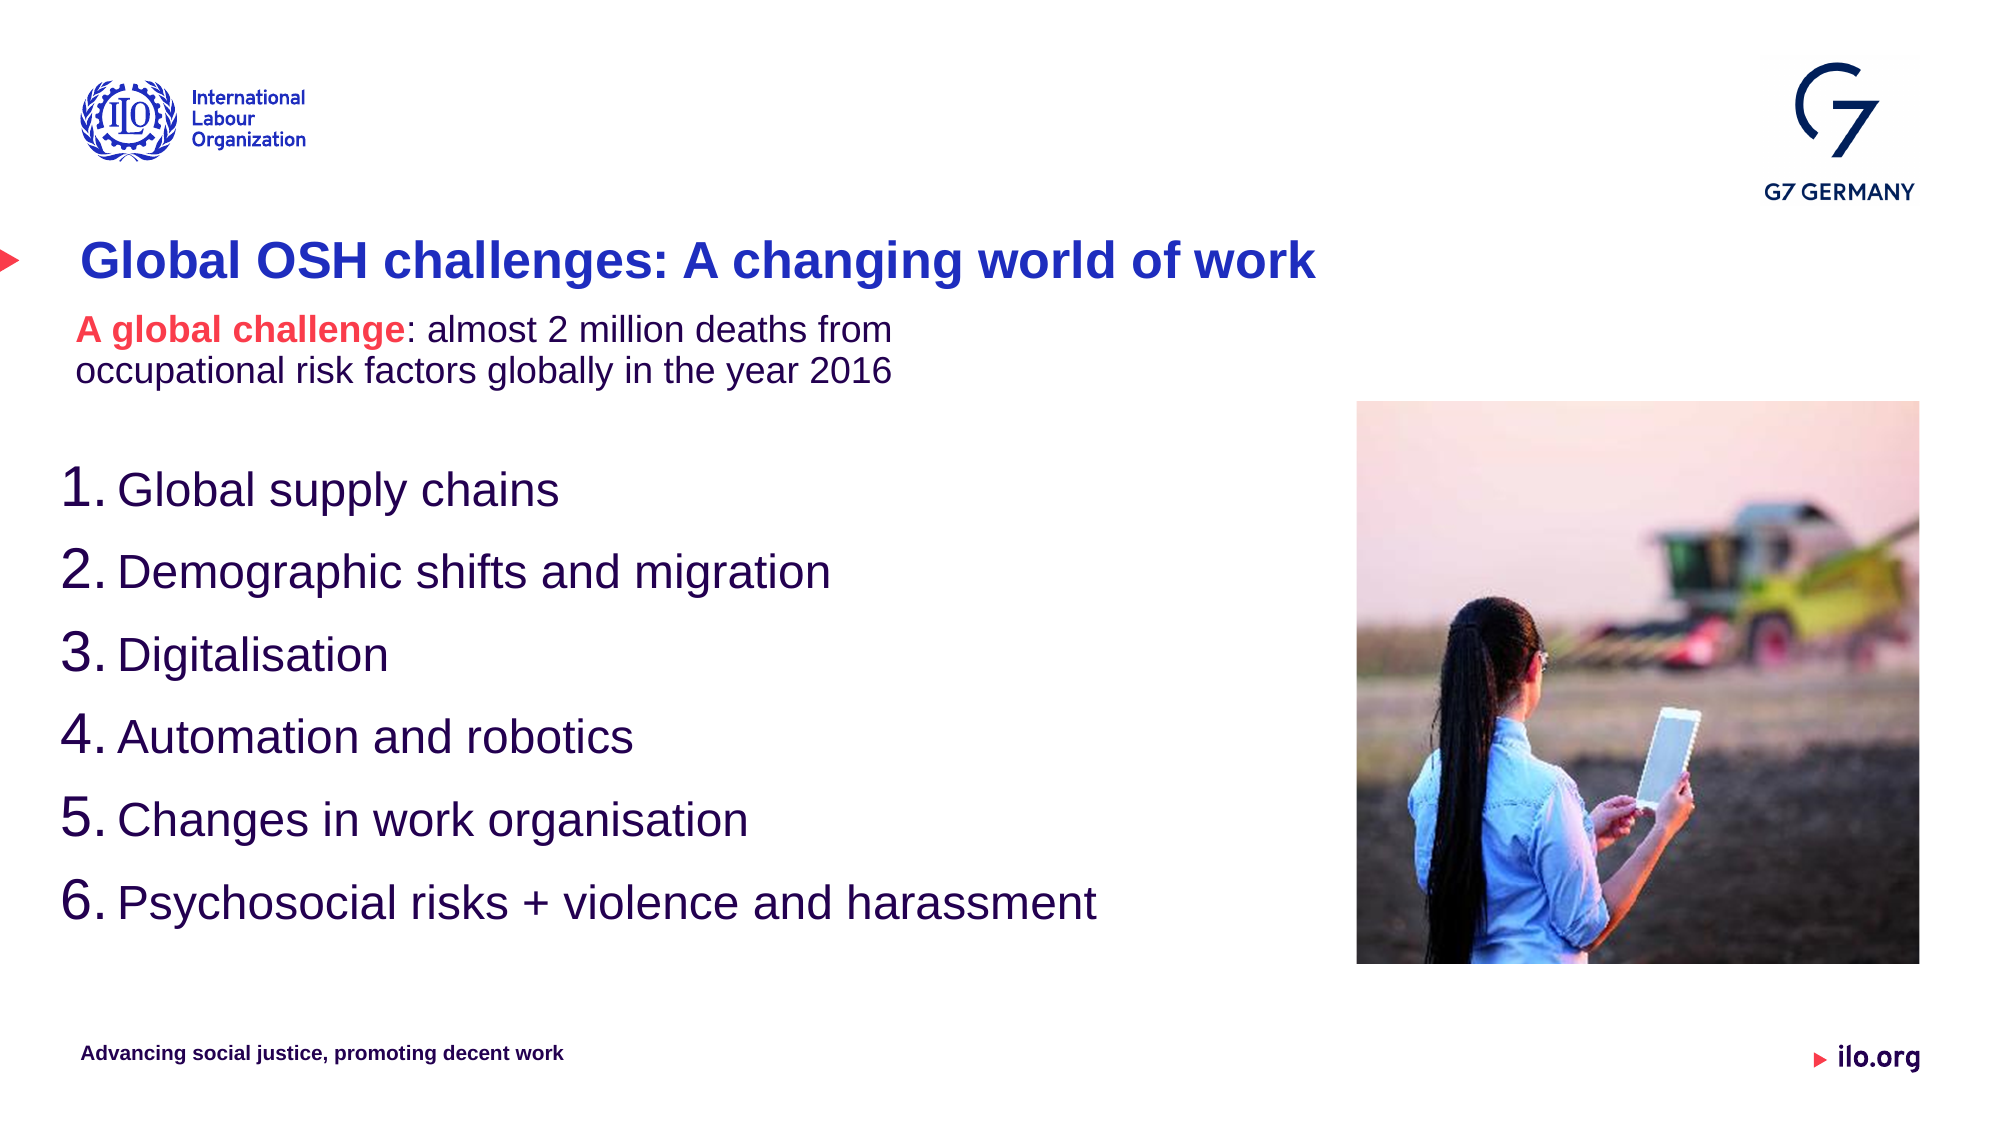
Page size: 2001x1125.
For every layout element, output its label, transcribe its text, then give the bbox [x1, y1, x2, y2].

picture [1356, 401, 1920, 965]
picture [1760, 55, 1920, 206]
title Global OSH challenges: A changing world of work [80, 233, 1920, 352]
footer Advancing social justice, promoting decent work [80, 1039, 1000, 1070]
list Global supply chains Demographic shifts and migration Digitalisation Automation and robotics Changes in work organisation Psychosocial risks + violence and harassment [60, 457, 1272, 1030]
text_box A global challenge: almost 2 million deaths from occupational risk factors globally in the year 2016 [60, 303, 1061, 399]
